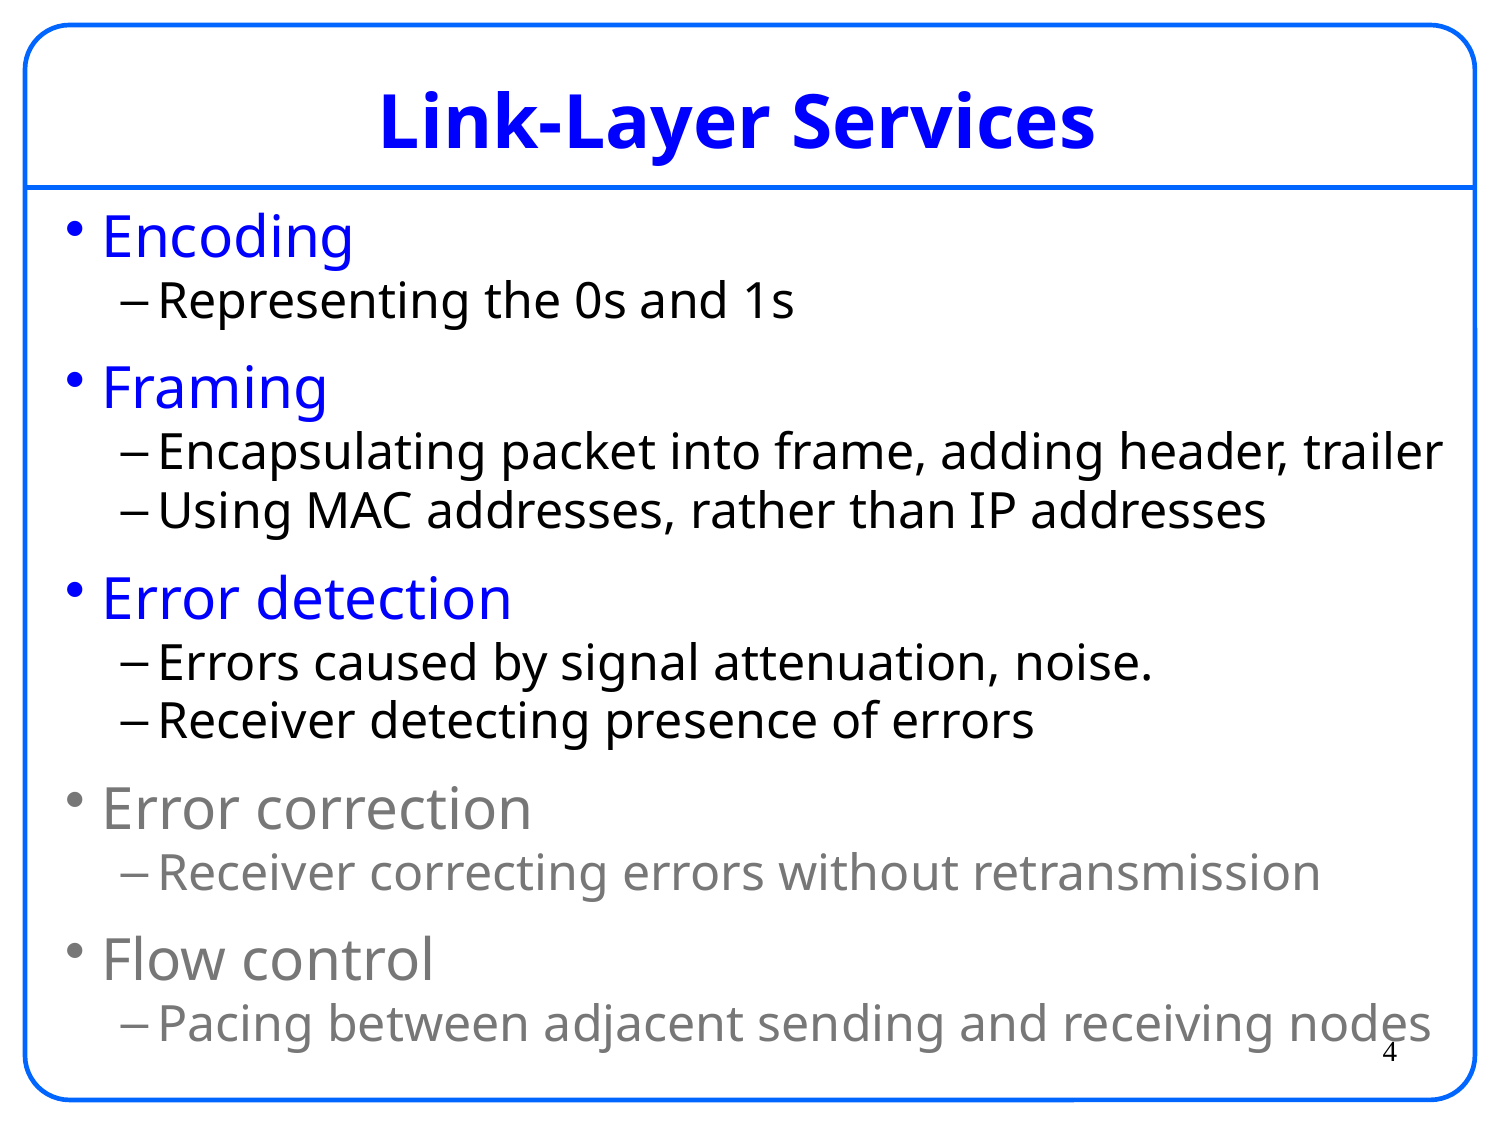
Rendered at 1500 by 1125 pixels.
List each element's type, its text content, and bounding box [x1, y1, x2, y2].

title Link-Layer Services [50, 62, 1425, 175]
list Encoding Representing the 0s and 1s Framing Encapsulating packet into frame, adding header, trailer Using MAC addresses, rather than IP addresses Error detection Errors caused by signal attenuation, noise. Receiver detecting presence of errors Error correction Receiver correcting errors without retransmission Flow control Pacing between adjacent sending and receiving nodes [50, 200, 1463, 1100]
